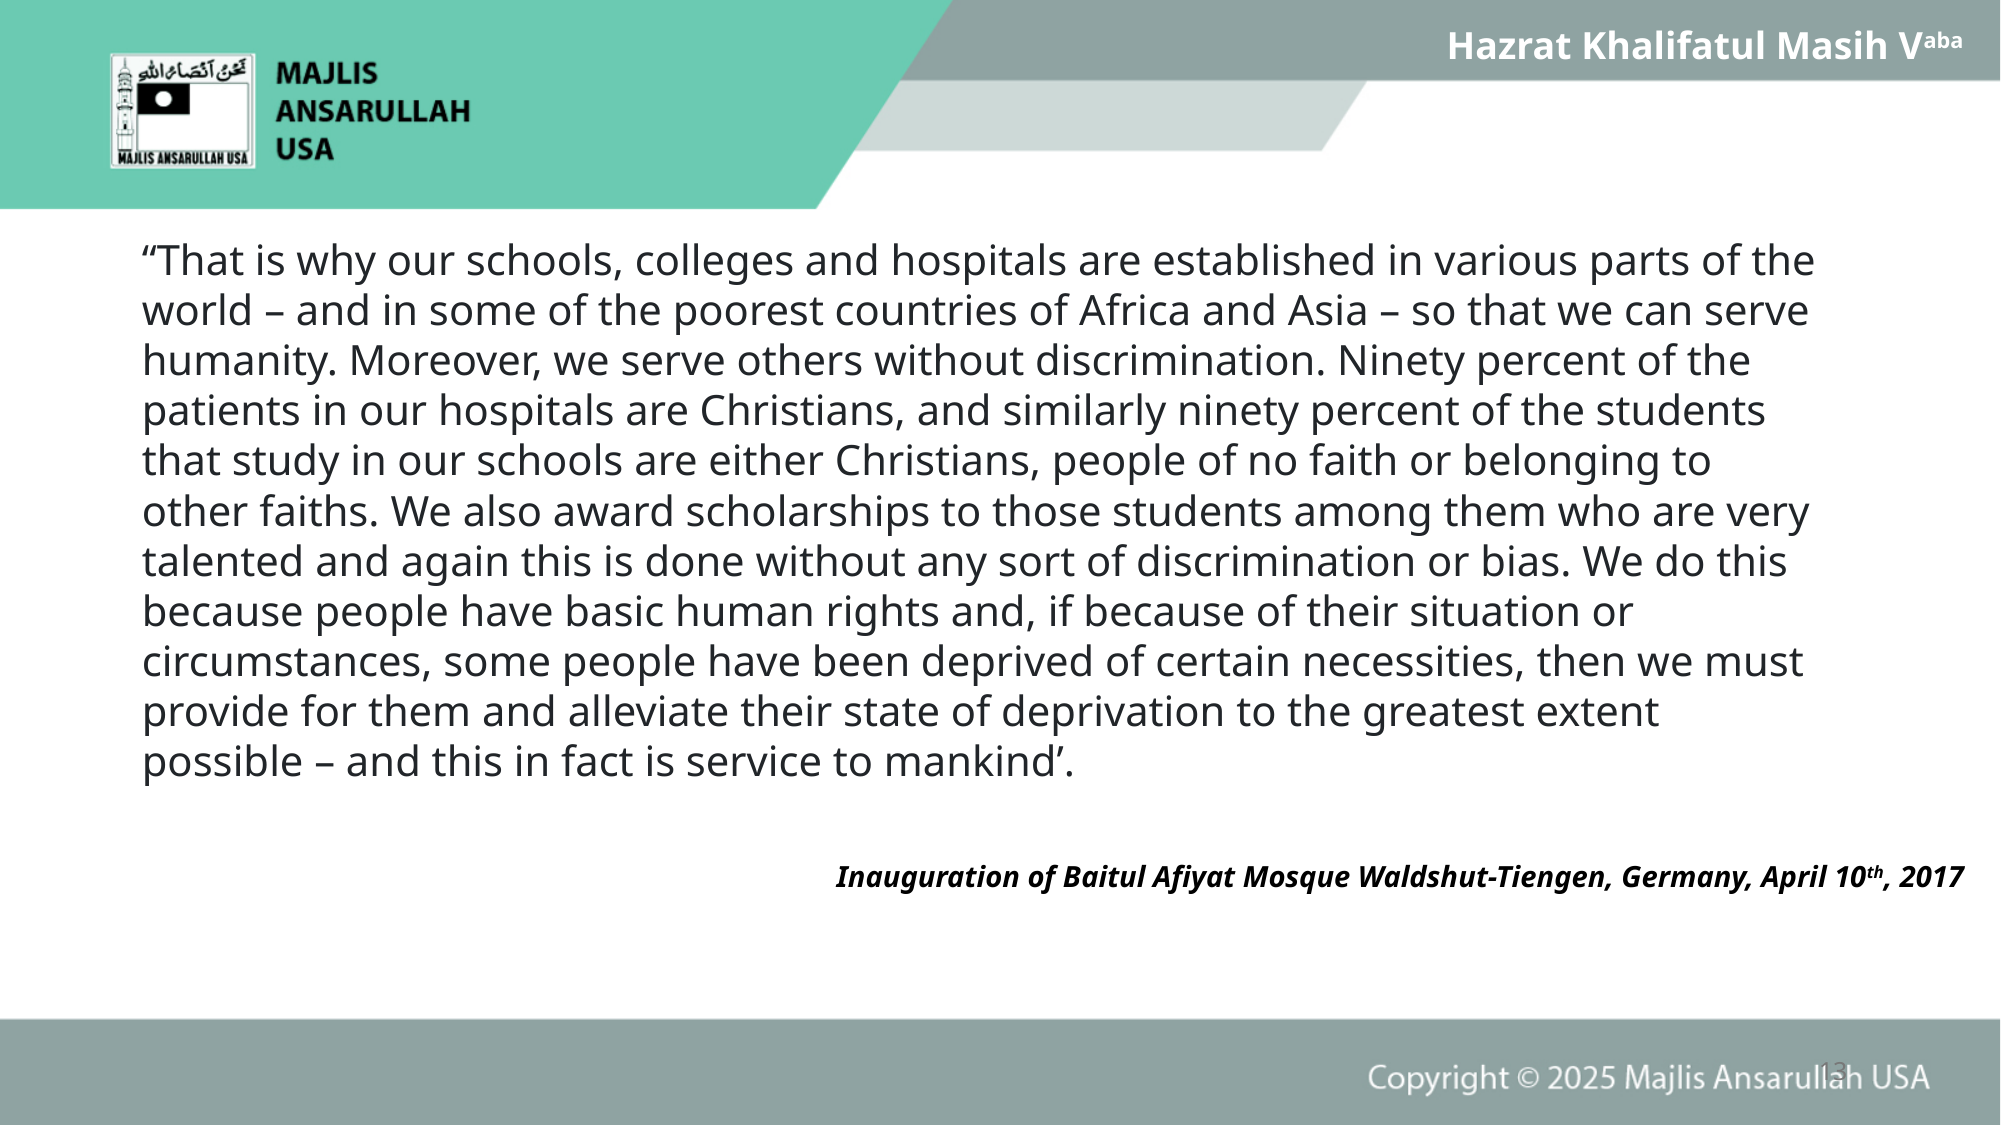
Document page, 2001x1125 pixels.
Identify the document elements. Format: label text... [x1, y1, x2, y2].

slide_number 13 [1412, 1042, 1863, 1103]
text_box [21, 297, 1979, 926]
picture [0, 0, 2001, 1125]
text_box “That is why our schools, colleges and hospitals are established in various parts of the world – and in some of the poorest countries of Africa and Asia – so that we can serve humanity. Moreover, we serve others without discrimination. Ninety percent of the patients in our hospitals are Christians, and similarly ninety percent of the students that study in our schools are either Christians, people of no faith or belonging to other faiths. We also award scholarships to those students among them who are very talented and again this is done without any sort of discrimination or bias. We do this because people have basic human rights and, if because of their situation or circumstances, some people have been deprived of certain necessities, then we must provide for them and alleviate their state of deprivation to the greatest extent possible – and this in fact is service to mankind’. [127, 226, 1840, 792]
text_box Hazrat Khalifatul Masih Vaba [1296, 14, 1985, 75]
text_box Inauguration of Baitul Afiyat Mosque Waldshut-Tiengen, Germany, April 10th, 2017 [171, 850, 1979, 901]
